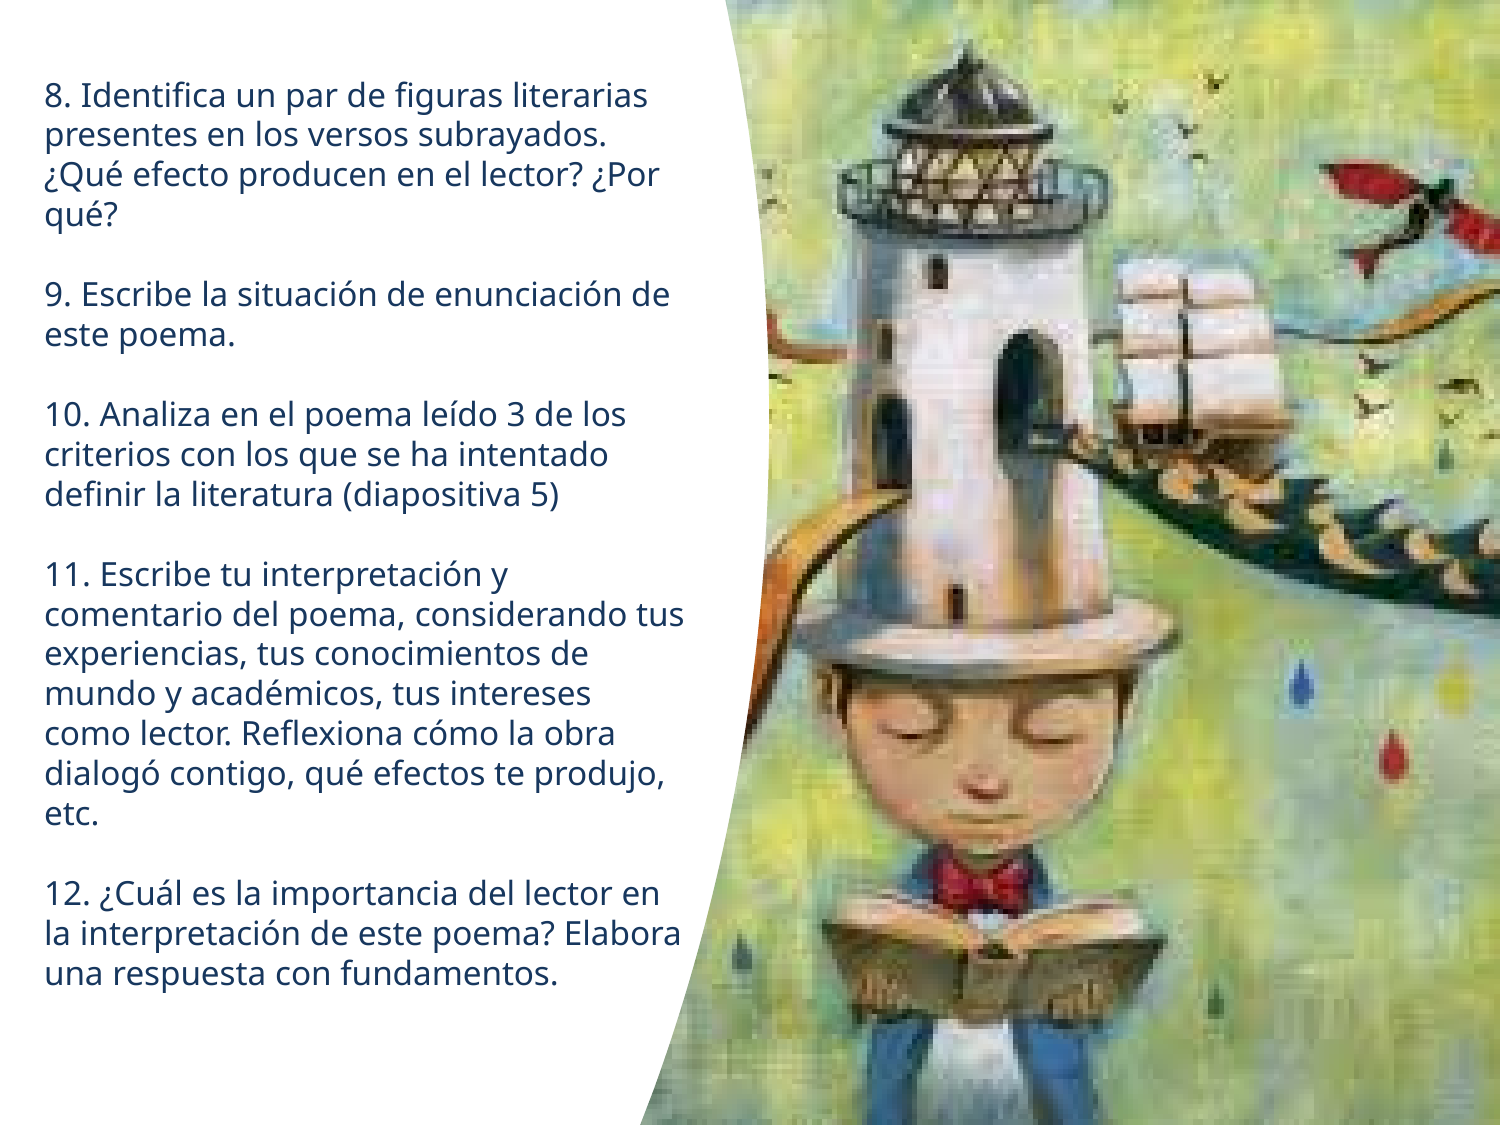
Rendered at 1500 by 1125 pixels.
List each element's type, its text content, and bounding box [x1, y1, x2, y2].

picture [637, 0, 1500, 1125]
text_box 8. Identifica un par de figuras literarias presentes en los versos subrayados. ¿Qué efecto producen en el lector? ¿Por qué? 9. Escribe la situación de enunciación de este poema. 10. Analiza en el poema leído 3 de los criterios con los que se ha intentado definir la literatura (diapositiva 5) 11. Escribe tu interpretación y comentario del poema, considerando tus experiencias, tus conocimientos de mundo y académicos, tus intereses como lector. Reflexiona cómo la obra dialogó contigo, qué efectos te produjo, etc. 12. ¿Cuál es la importancia del lector en la interpretación de este poema? Elabora una respuesta con fundamentos. [29, 66, 632, 1080]
